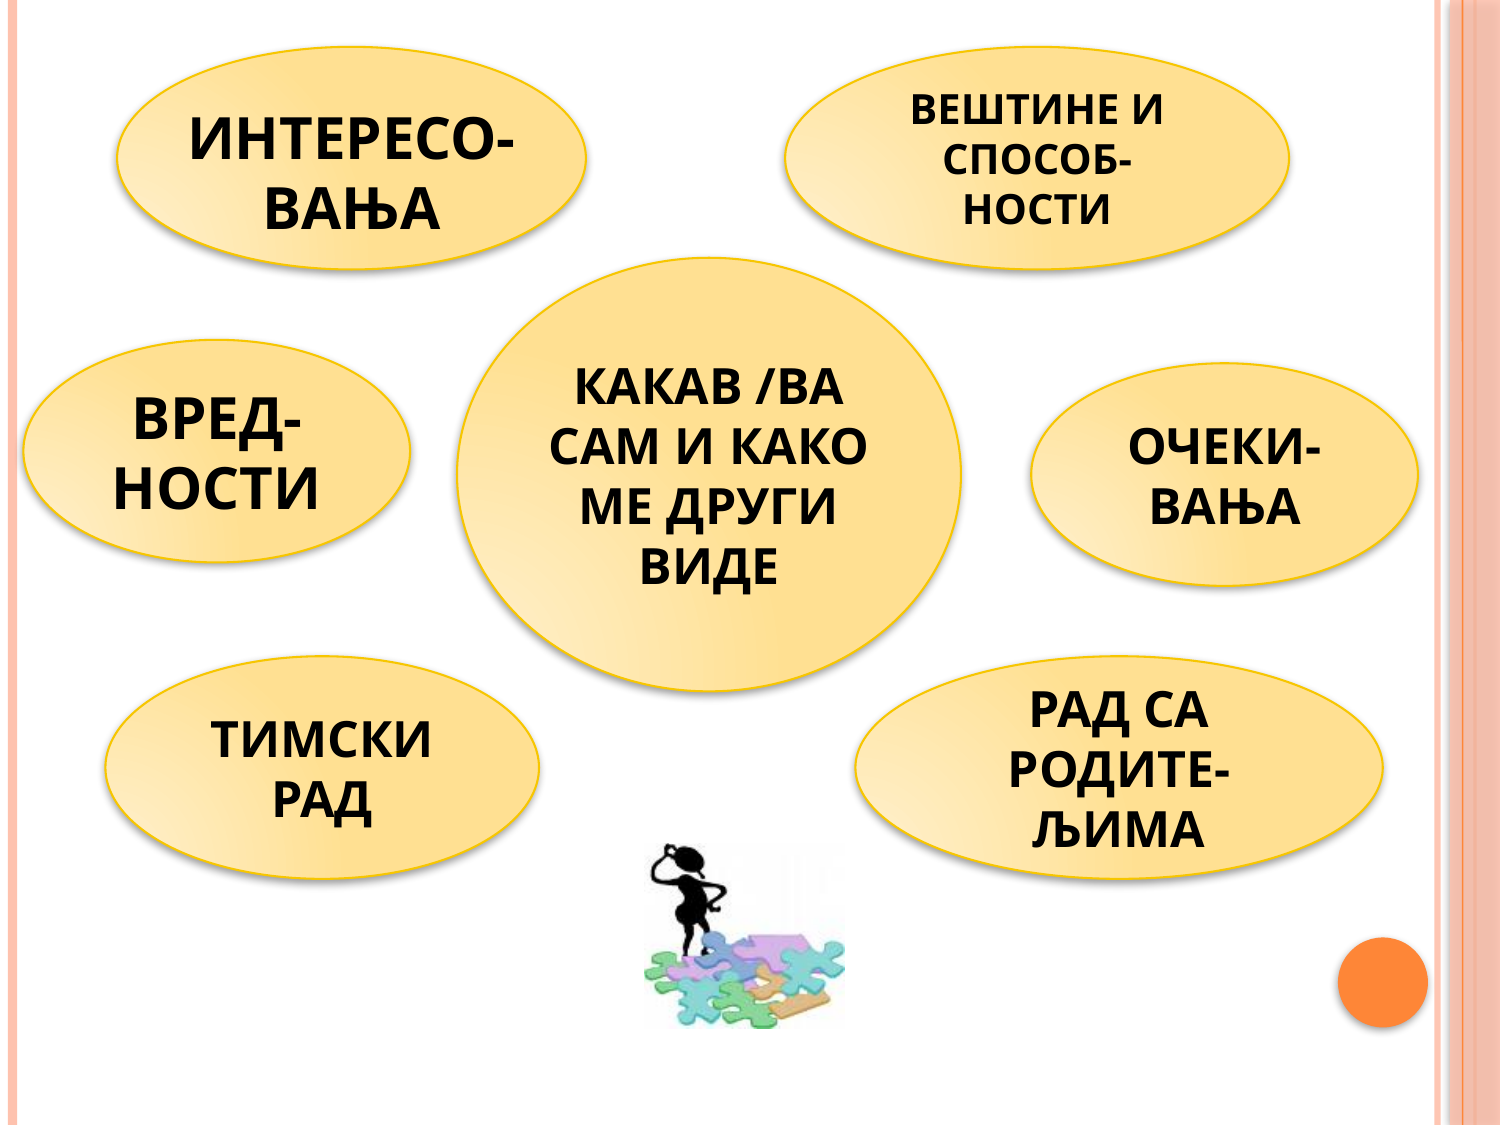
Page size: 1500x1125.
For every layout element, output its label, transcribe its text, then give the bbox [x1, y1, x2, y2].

text_box ВРЕД-НОСТИ [22, 338, 412, 564]
text_box ОЧЕКИ-ВАЊА [1030, 362, 1419, 587]
text_box [159, 45, 544, 93]
text_box [212, 249, 491, 271]
text_box РАД СА РОДИТЕ-ЉИМА [854, 655, 1384, 880]
text_box [116, 108, 140, 208]
text_box ТИМСКИ РАД [104, 655, 541, 880]
text_box [563, 108, 587, 208]
text_box ИНТЕРЕСО-ВАЊА [140, 93, 563, 249]
text_box КАКАВ /ВА САМ И КАКО МЕ ДРУГИ ВИДЕ [455, 256, 962, 693]
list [643, 843, 846, 1029]
text_box ВЕШТИНЕ И СПОСОБ-НОСТИ [784, 45, 1291, 271]
